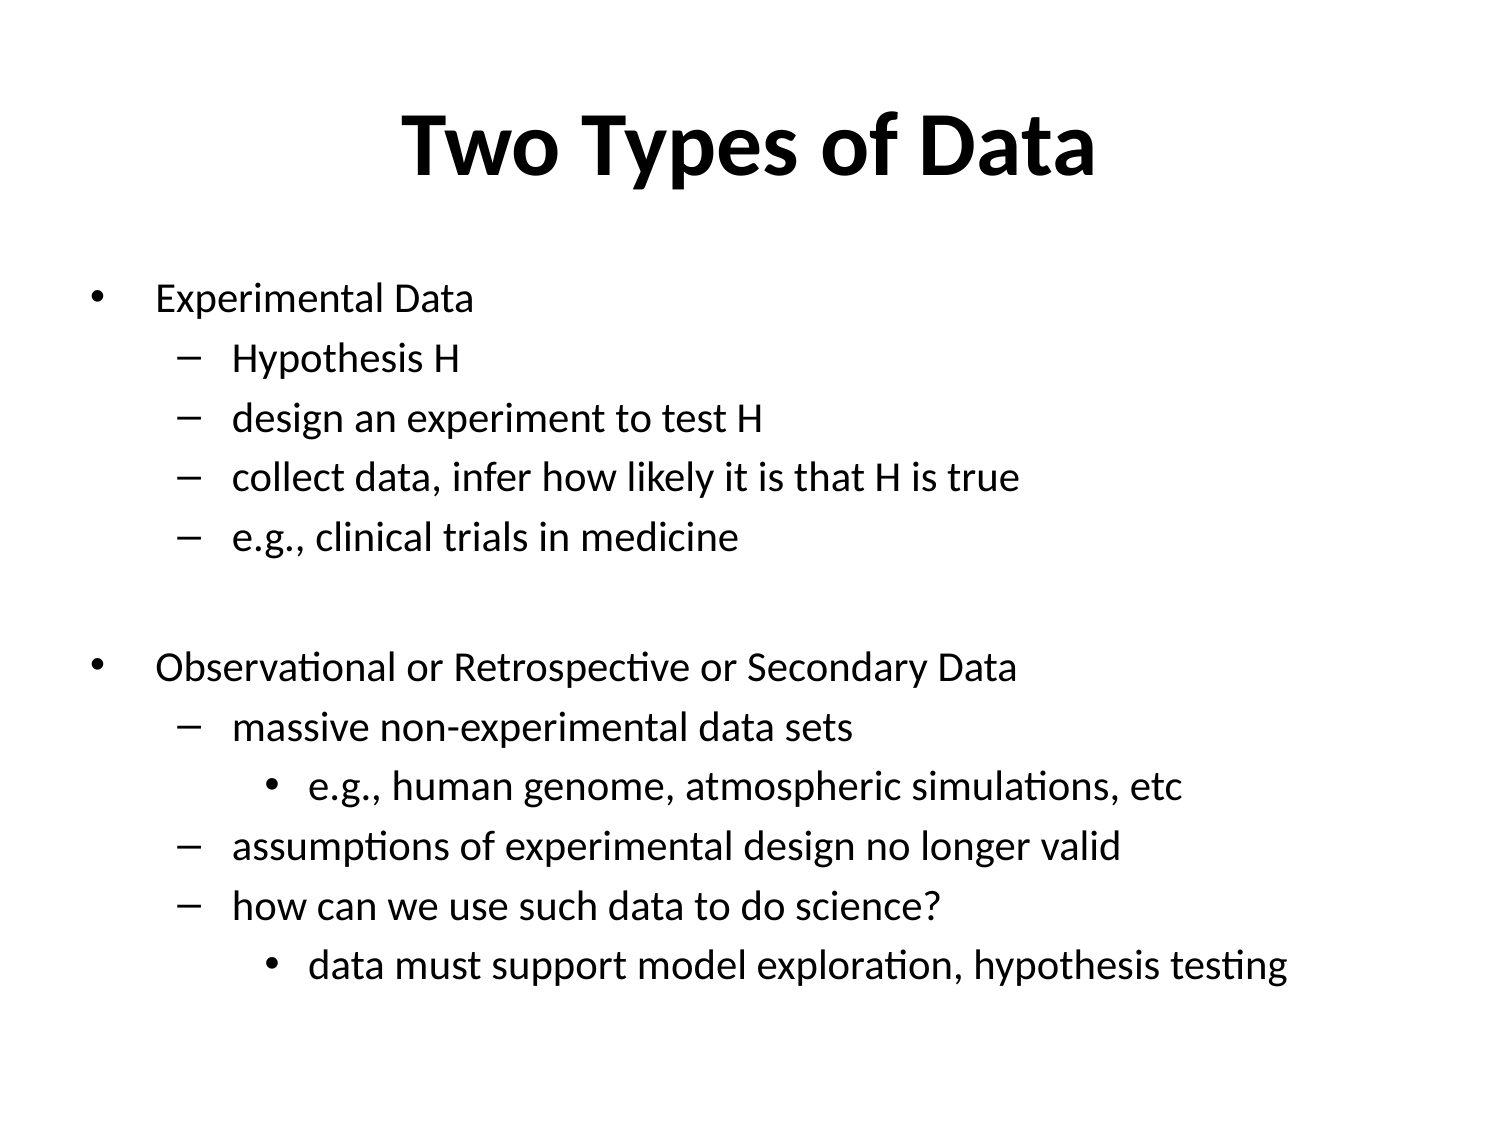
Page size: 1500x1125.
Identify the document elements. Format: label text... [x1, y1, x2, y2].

list Experimental Data Hypothesis H design an experiment to test H collect data, infer how likely it is that H is true e.g., clinical trials in medicine Observational or Retrospective or Secondary Data massive non-experimental data sets e.g., human genome, atmospheric simulations, etc assumptions of experimental design no longer valid how can we use such data to do science? data must support model exploration, hypothesis testing [75, 262, 1425, 1005]
title Two Types of Data [75, 45, 1425, 233]
